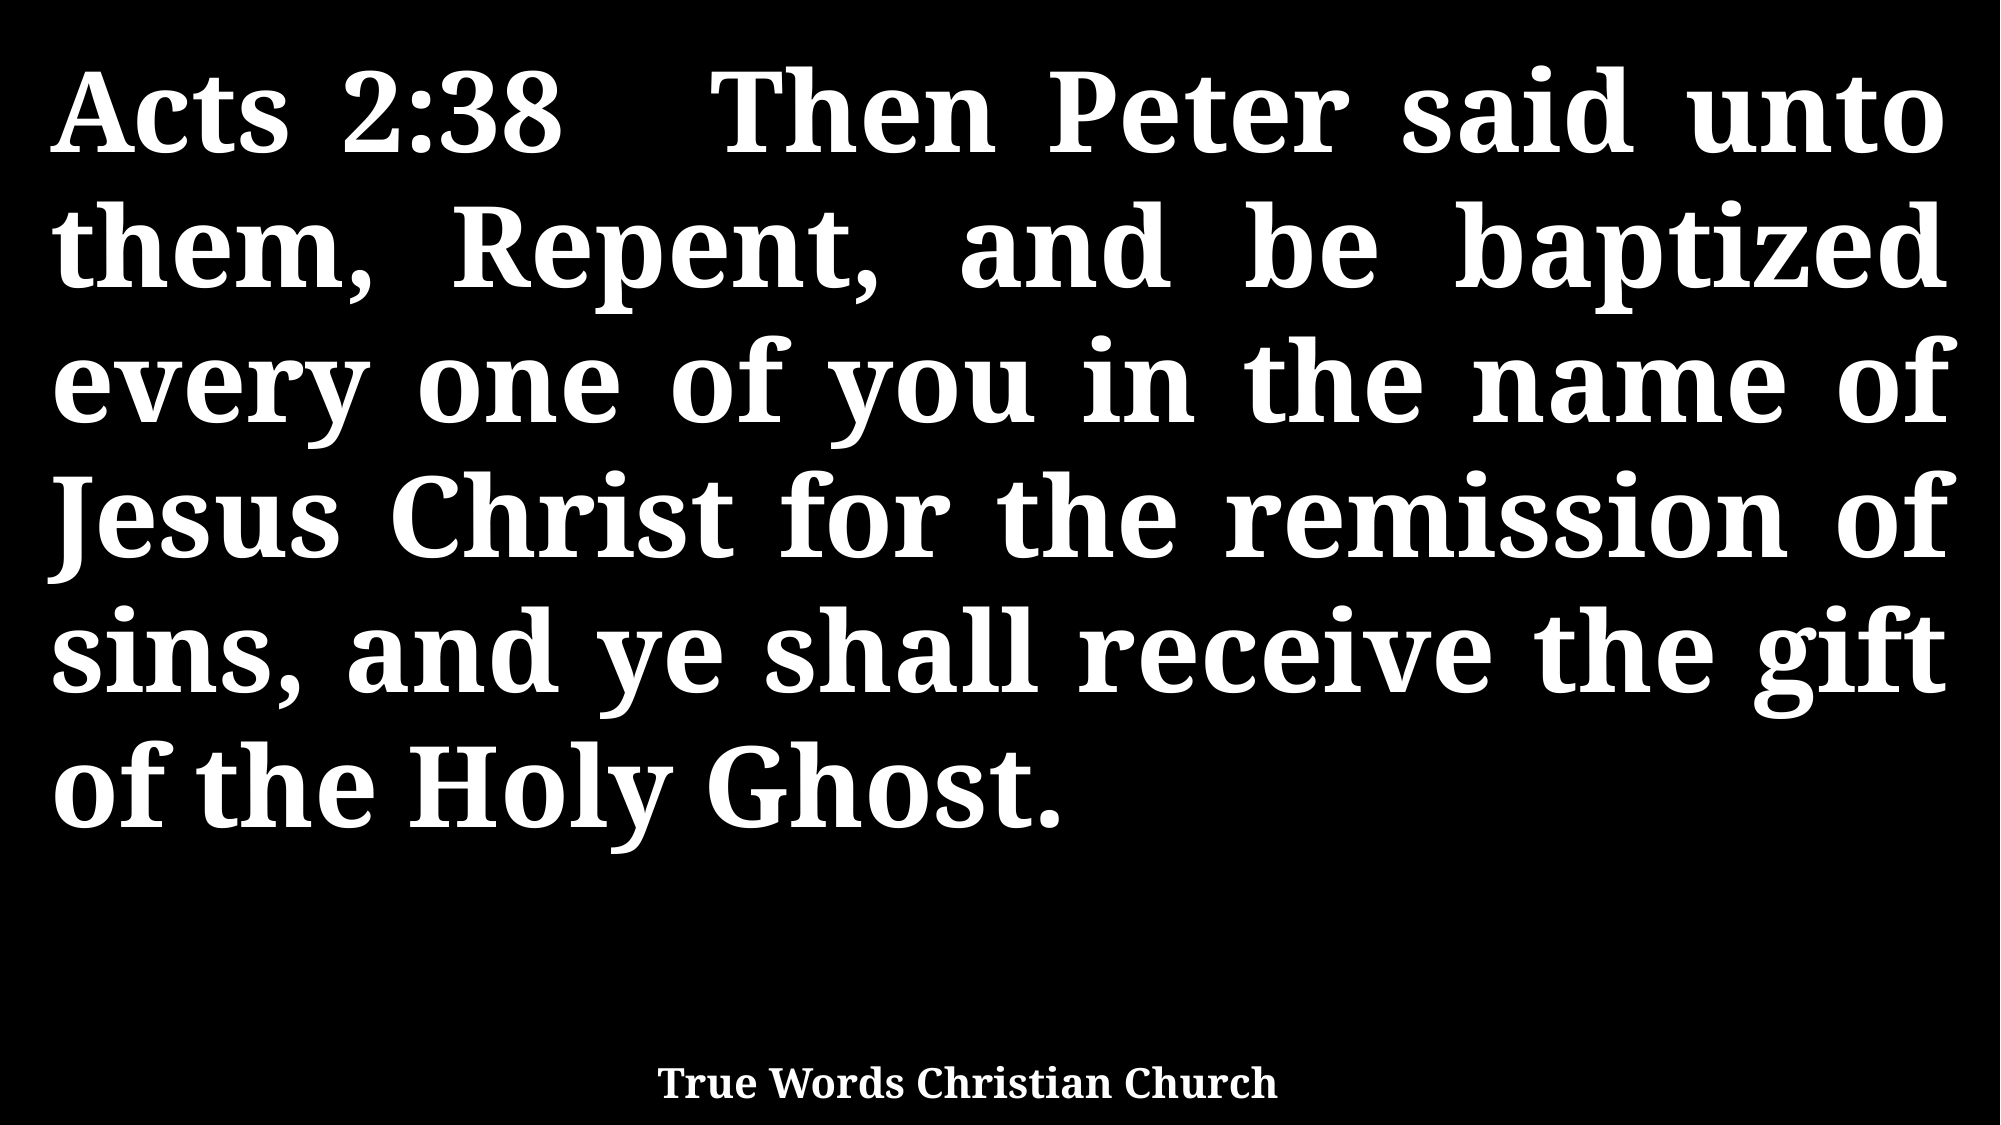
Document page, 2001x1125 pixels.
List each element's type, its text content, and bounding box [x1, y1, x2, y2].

text_box Acts 2:38 Then Peter said unto them, Repent, and be baptized every one of you in the name of Jesus Christ for the remission of sins, and ye shall receive the gift of the Holy Ghost. [35, 32, 1965, 857]
text_box True Words Christian Church [642, 1049, 1294, 1114]
